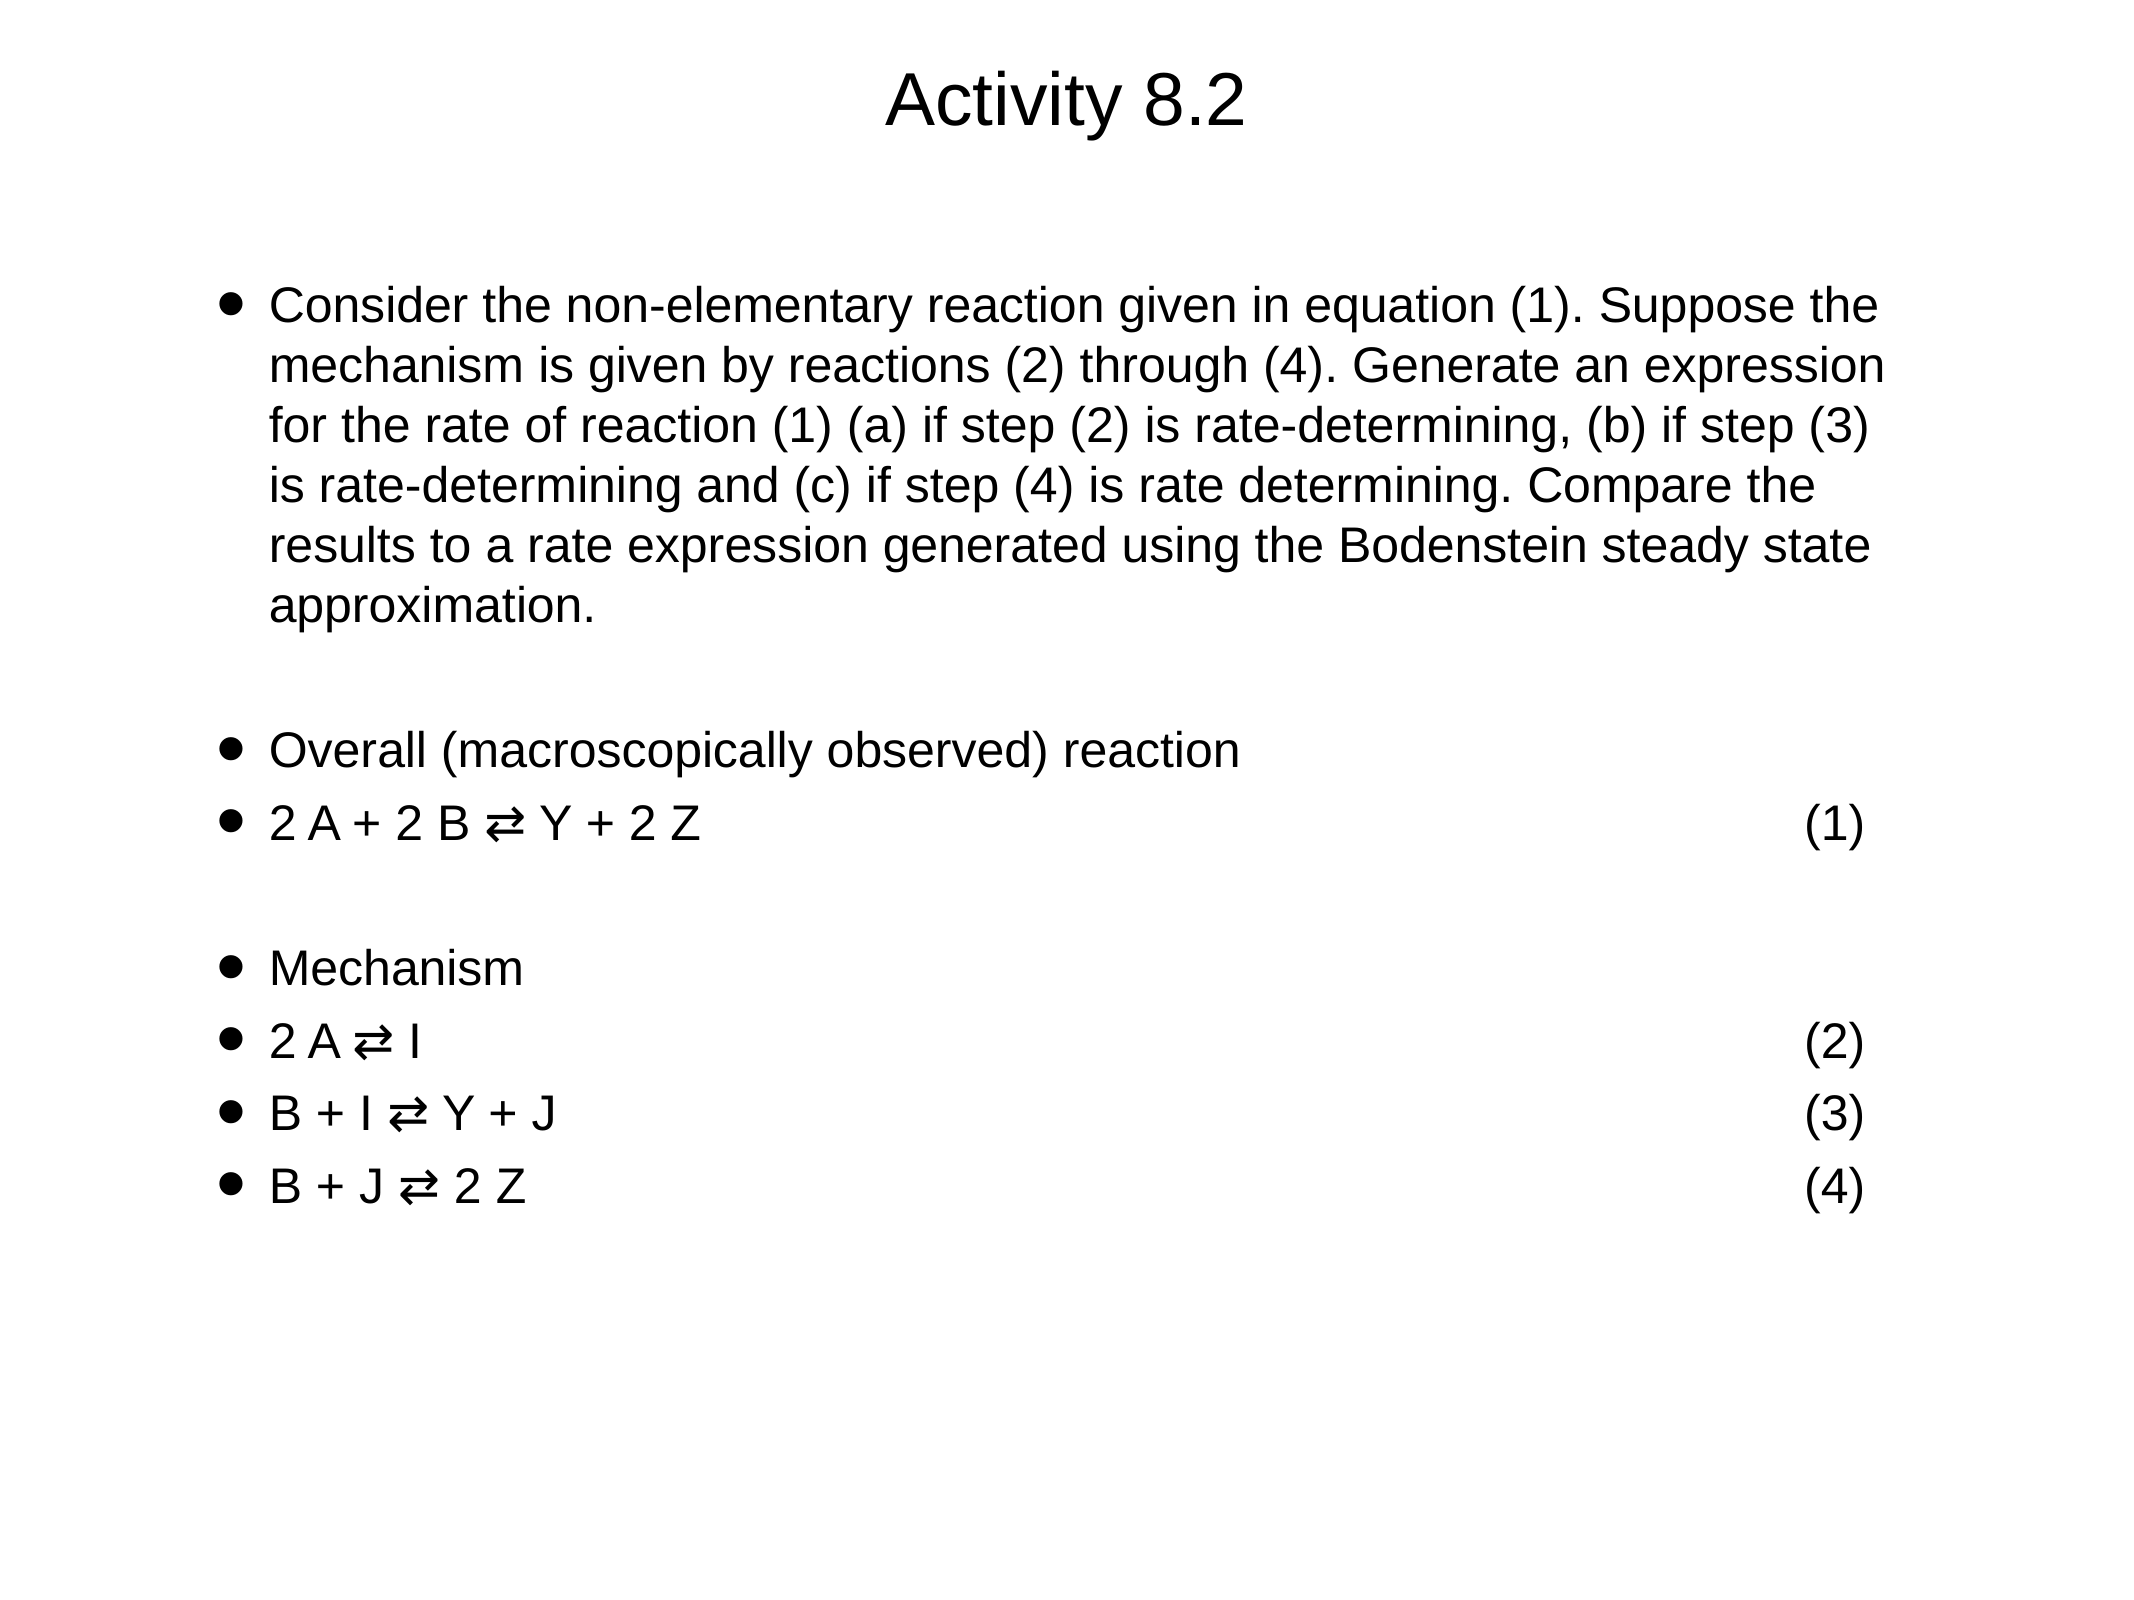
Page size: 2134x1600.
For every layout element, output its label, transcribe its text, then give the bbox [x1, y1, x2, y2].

list Consider the non-elementary reaction given in equation (1). Suppose the mechanism is given by reactions (2) through (4). Generate an expression for the rate of reaction (1) (a) if step (2) is rate-determining, (b) if step (3) is rate-determining and (c) if step (4) is rate determining. Compare the results to a rate expression generated using the Bodenstein steady state approximation. Overall (macroscopically observed) reaction 2 A + 2 B ⇄ Y + 2 Z (1) Mechanism 2 A ⇄ I (2) B + I ⇄ Y + J (3) B + J ⇄ 2 Z (4) [208, 264, 1925, 1463]
title Activity 8.2 [208, 41, 1925, 250]
